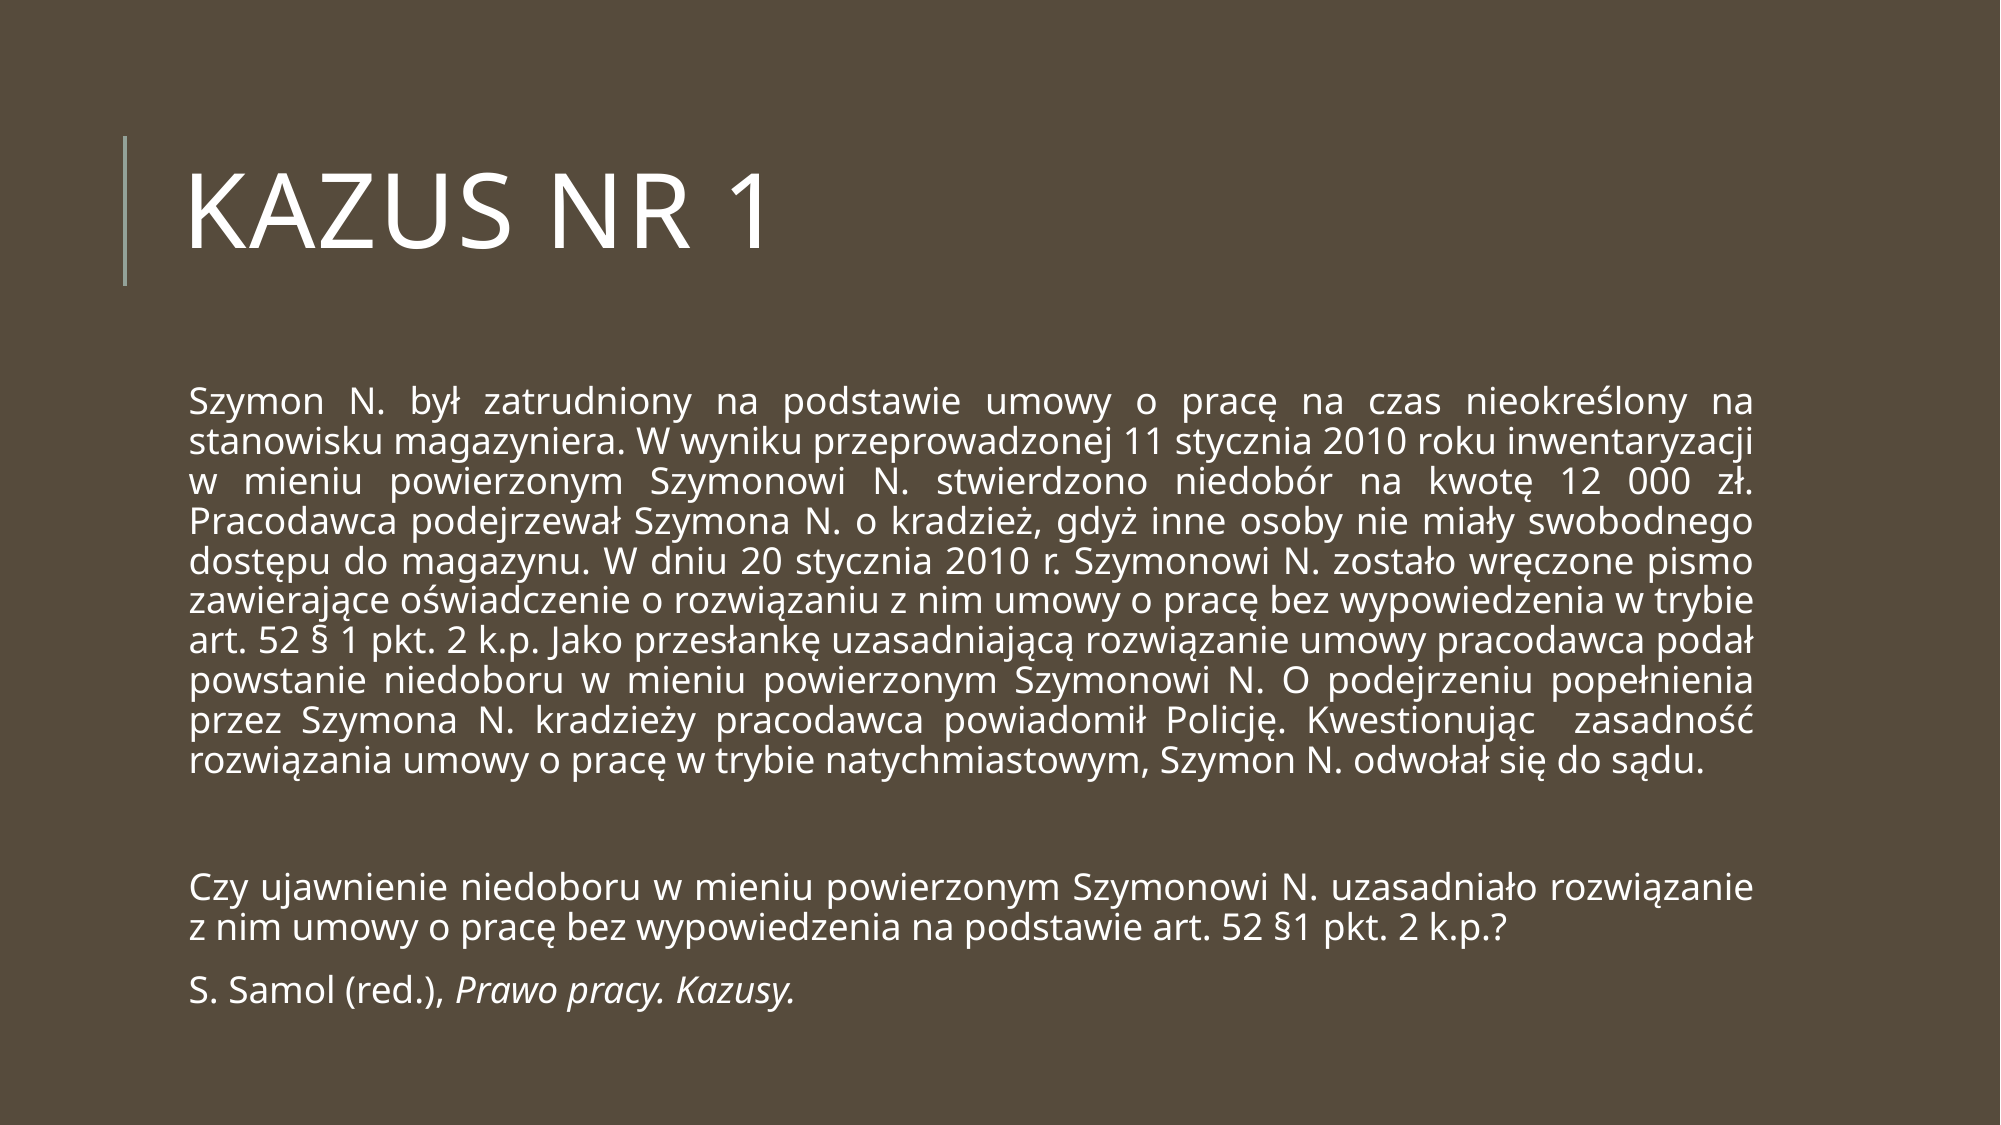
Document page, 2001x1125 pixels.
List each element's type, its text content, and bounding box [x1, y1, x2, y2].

title Kazus nr 1 [168, 96, 1763, 342]
list Szymon N. był zatrudniony na podstawie umowy o pracę na czas nieokreślony na stanowisku magazyniera. W wyniku przeprowadzonej 11 stycznia 2010 roku inwentaryzacji w mieniu powierzonym Szymonowi N. stwierdzono niedobór na kwotę 12 000 zł. Pracodawca podejrzewał Szymona N. o kradzież, gdyż inne osoby nie miały swobodnego dostępu do magazynu. W dniu 20 stycznia 2010 r. Szymonowi N. zostało wręczone pismo zawierające oświadczenie o rozwiązaniu z nim umowy o pracę bez wypowiedzenia w trybie art. 52 § 1 pkt. 2 k.p. Jako przesłankę uzasadniającą rozwiązanie umowy pracodawca podał powstanie niedoboru w mieniu powierzonym Szymonowi N. O podejrzeniu popełnienia przez Szymona N. kradzieży pracodawca powiadomił Policję. Kwestionując zasadność rozwiązania umowy o pracę w trybie natychmiastowym, Szymon N. odwołał się do sądu. Czy ujawnienie niedoboru w mieniu powierzonym Szymonowi N. uzasadniało rozwiązanie z nim umowy o pracę bez wypowiedzenia na podstawie art. 52 §1 pkt. 2 k.p.? S. Samol (red.), Prawo pracy. Kazusy. [168, 375, 1763, 1035]
